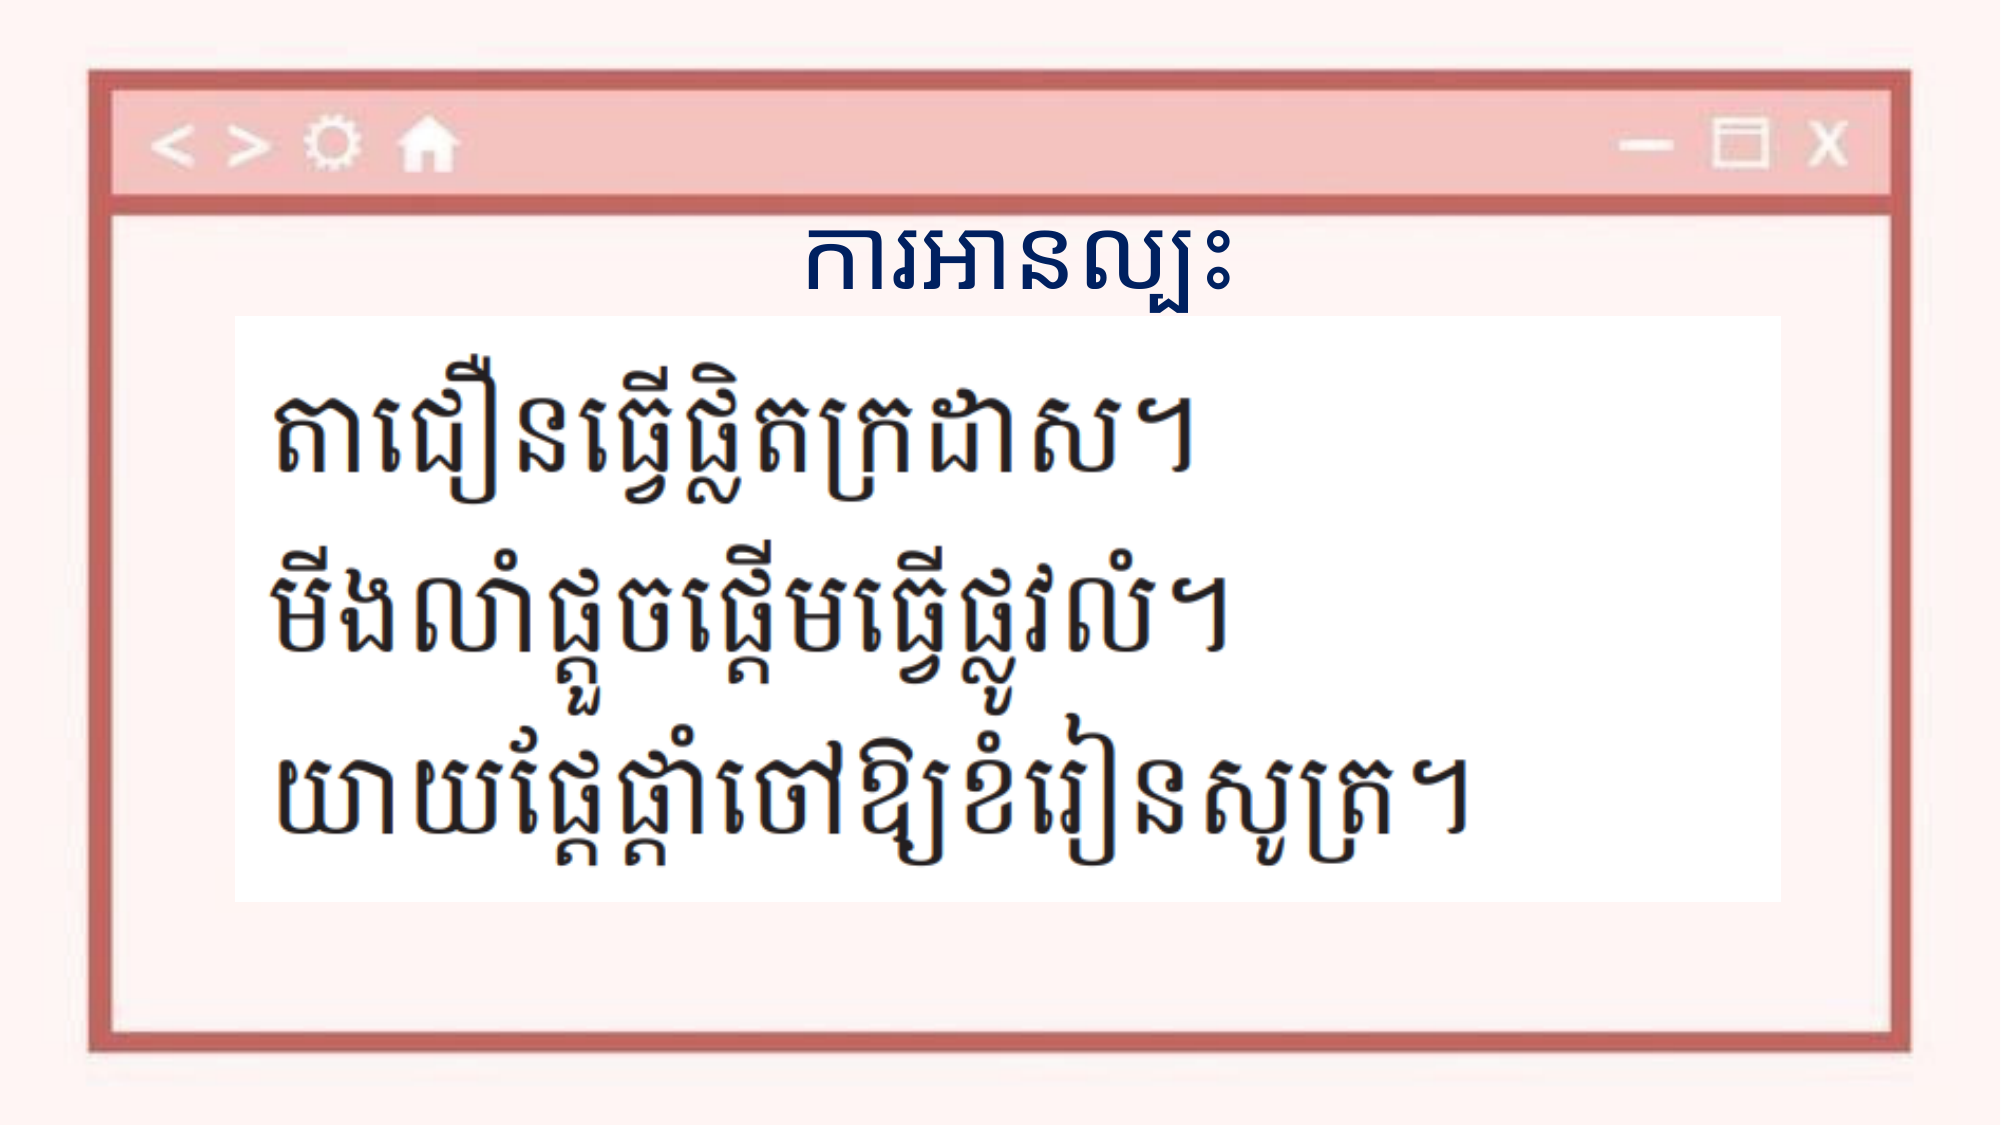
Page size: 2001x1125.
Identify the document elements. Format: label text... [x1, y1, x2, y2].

picture [0, 0, 2001, 1125]
text_box ការអានល្បះ [156, 212, 1882, 303]
